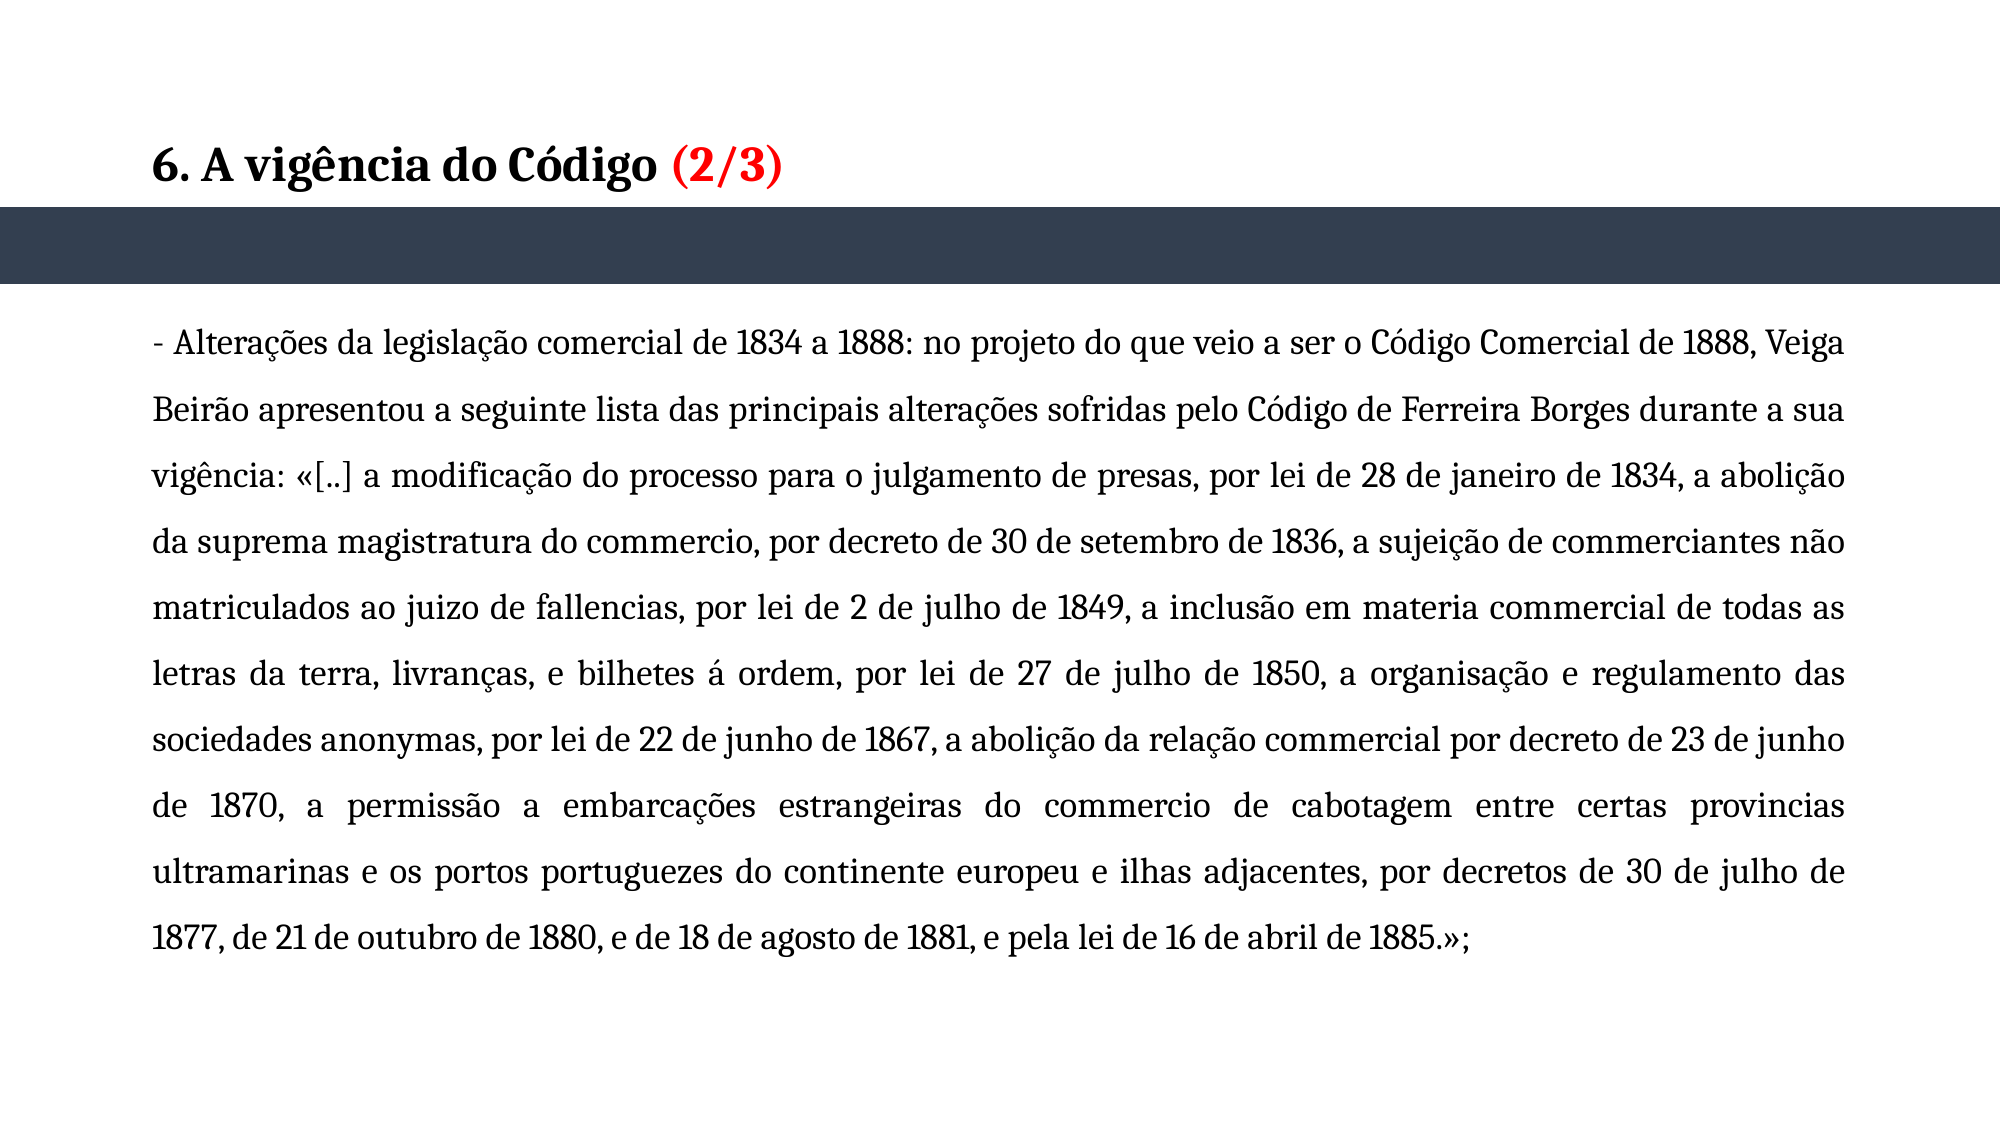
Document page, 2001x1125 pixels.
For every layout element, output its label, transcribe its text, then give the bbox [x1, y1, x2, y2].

list - Alterações da legislação comercial de 1834 a 1888: no projeto do que veio a ser o Código Comercial de 1888, Veiga Beirão apresentou a seguinte lista das principais alterações sofridas pelo Código de Ferreira Borges durante a sua vigência: «[..] a modificação do processo para o julgamento de presas, por lei de 28 de janeiro de 1834, a abolição da suprema magistratura do commercio, por decreto de 30 de setembro de 1836, a sujeição de commerciantes não matriculados ao juizo de fallencias, por lei de 2 de julho de 1849, a inclusão em materia commercial de todas as letras da terra, livranças, e bilhetes á ordem, por lei de 27 de julho de 1850, a organisação e regulamento das sociedades anonymas, por lei de 22 de junho de 1867, a abolição da relação commercial por decreto de 23 de junho de 1870, a permissão a embarcações estrangeiras do commercio de cabotagem entre certas provincias ultramarinas e os portos portuguezes do continente europeu e ilhas adjacentes, por decretos de 30 de julho de 1877, de 21 de outubro de 1880, e de 18 de agosto de 1881, e pela lei de 16 de abril de 1885.»; [137, 284, 1863, 1018]
picture [0, 207, 2000, 284]
title 6. A vigência do Código (2/3) [137, 59, 1863, 207]
